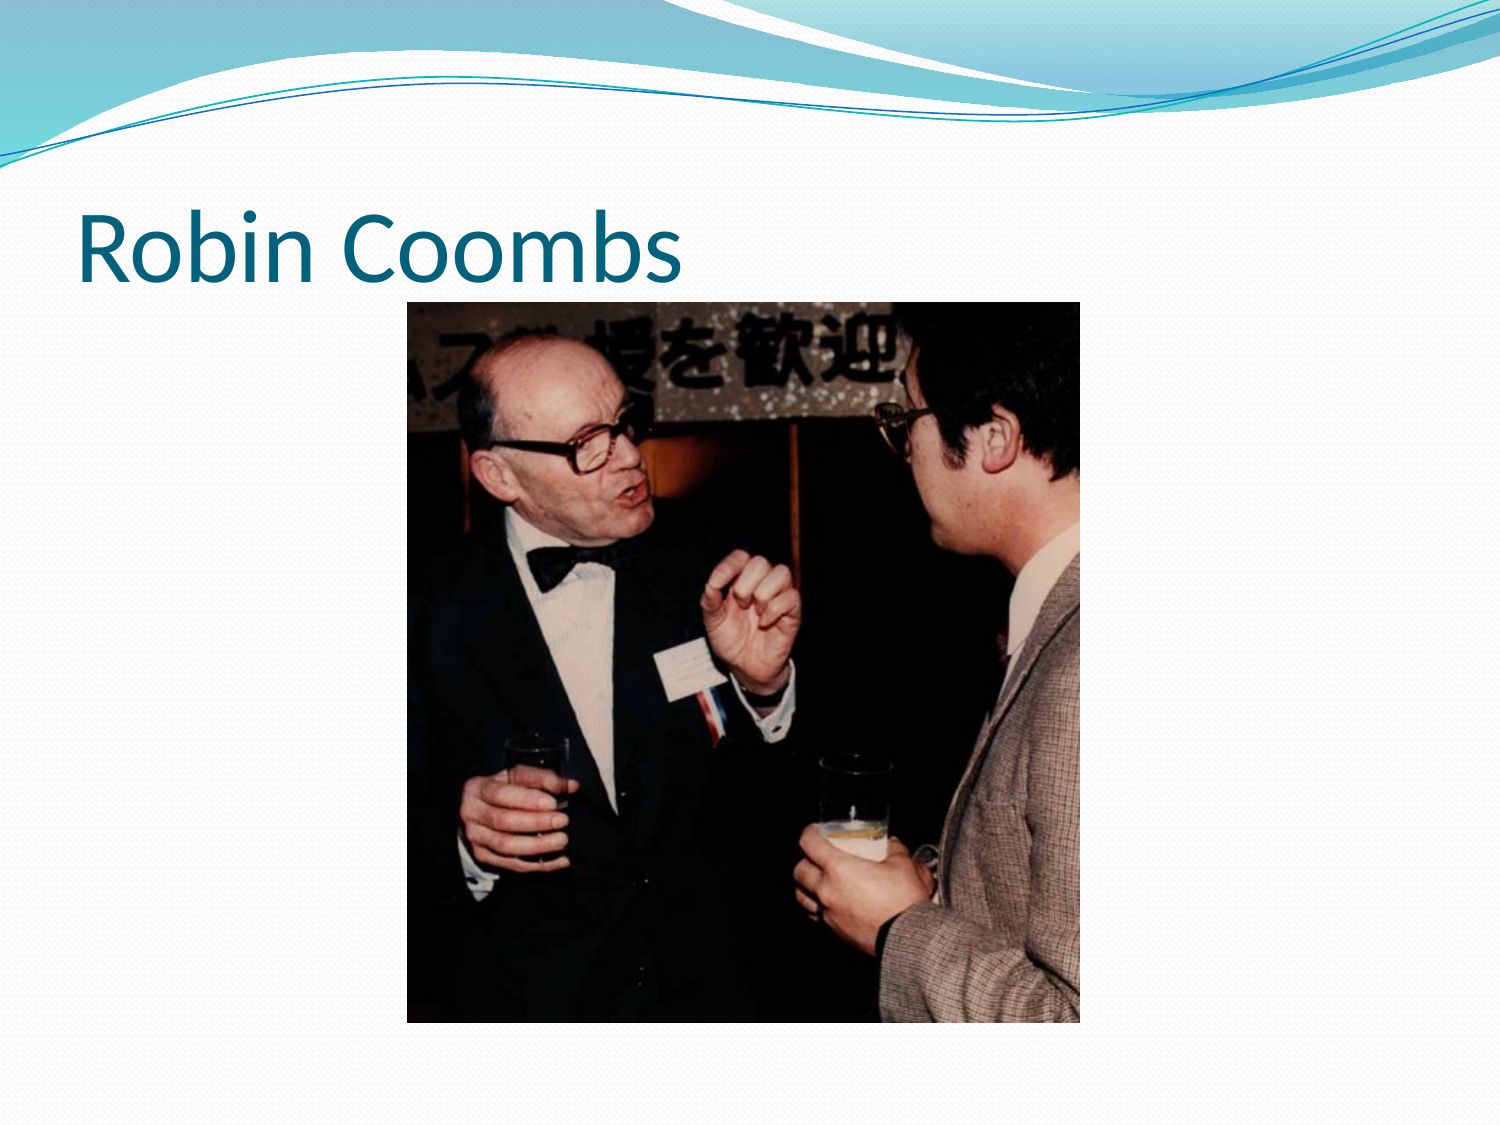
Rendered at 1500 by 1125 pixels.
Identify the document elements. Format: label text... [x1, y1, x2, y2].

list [407, 302, 1081, 1023]
title Robin Coombs [75, 115, 1425, 303]
